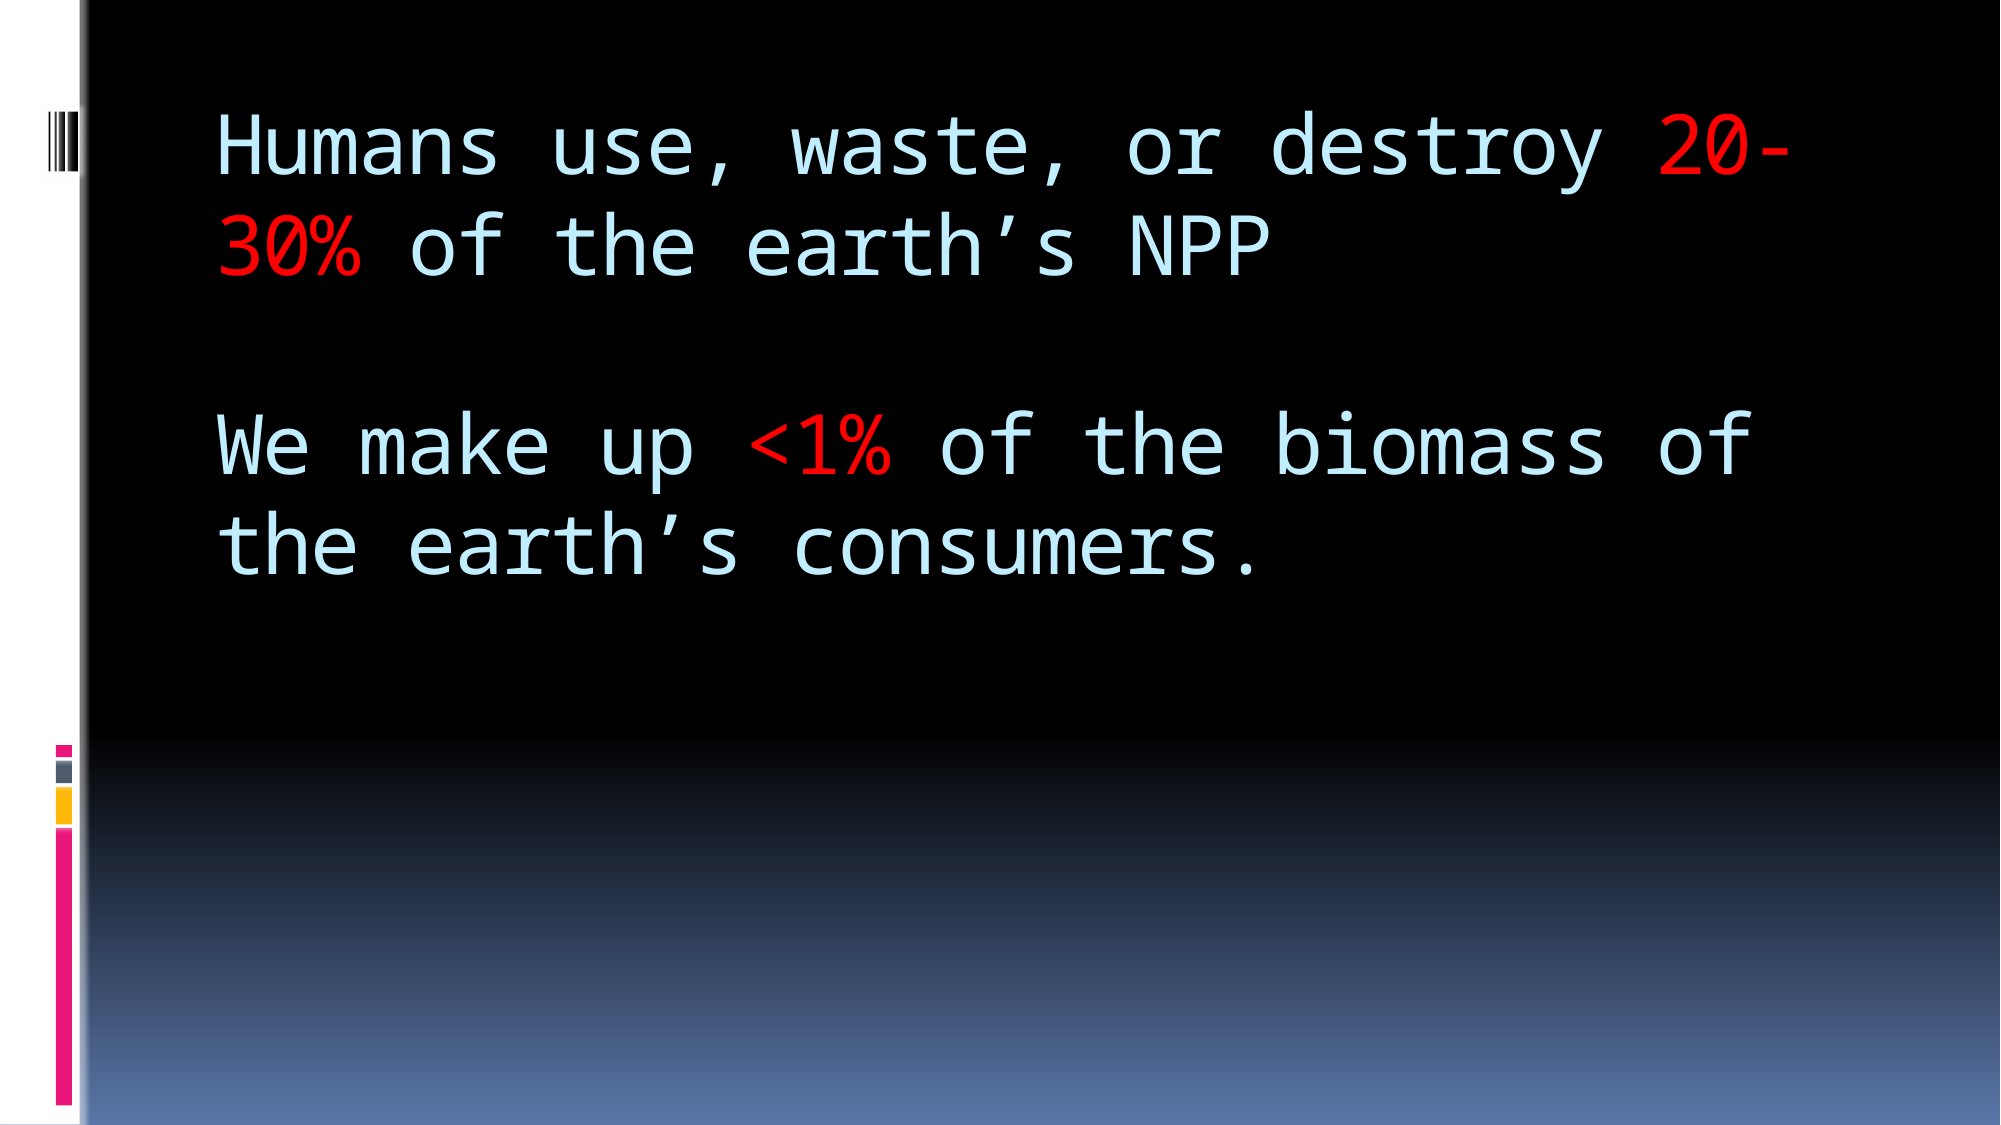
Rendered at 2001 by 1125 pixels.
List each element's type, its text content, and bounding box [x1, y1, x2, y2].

title Humans use, waste, or destroy 20-30% of the earth’s NPP We make up <1% of the biomass of the earth’s consumers. [200, 84, 1900, 235]
